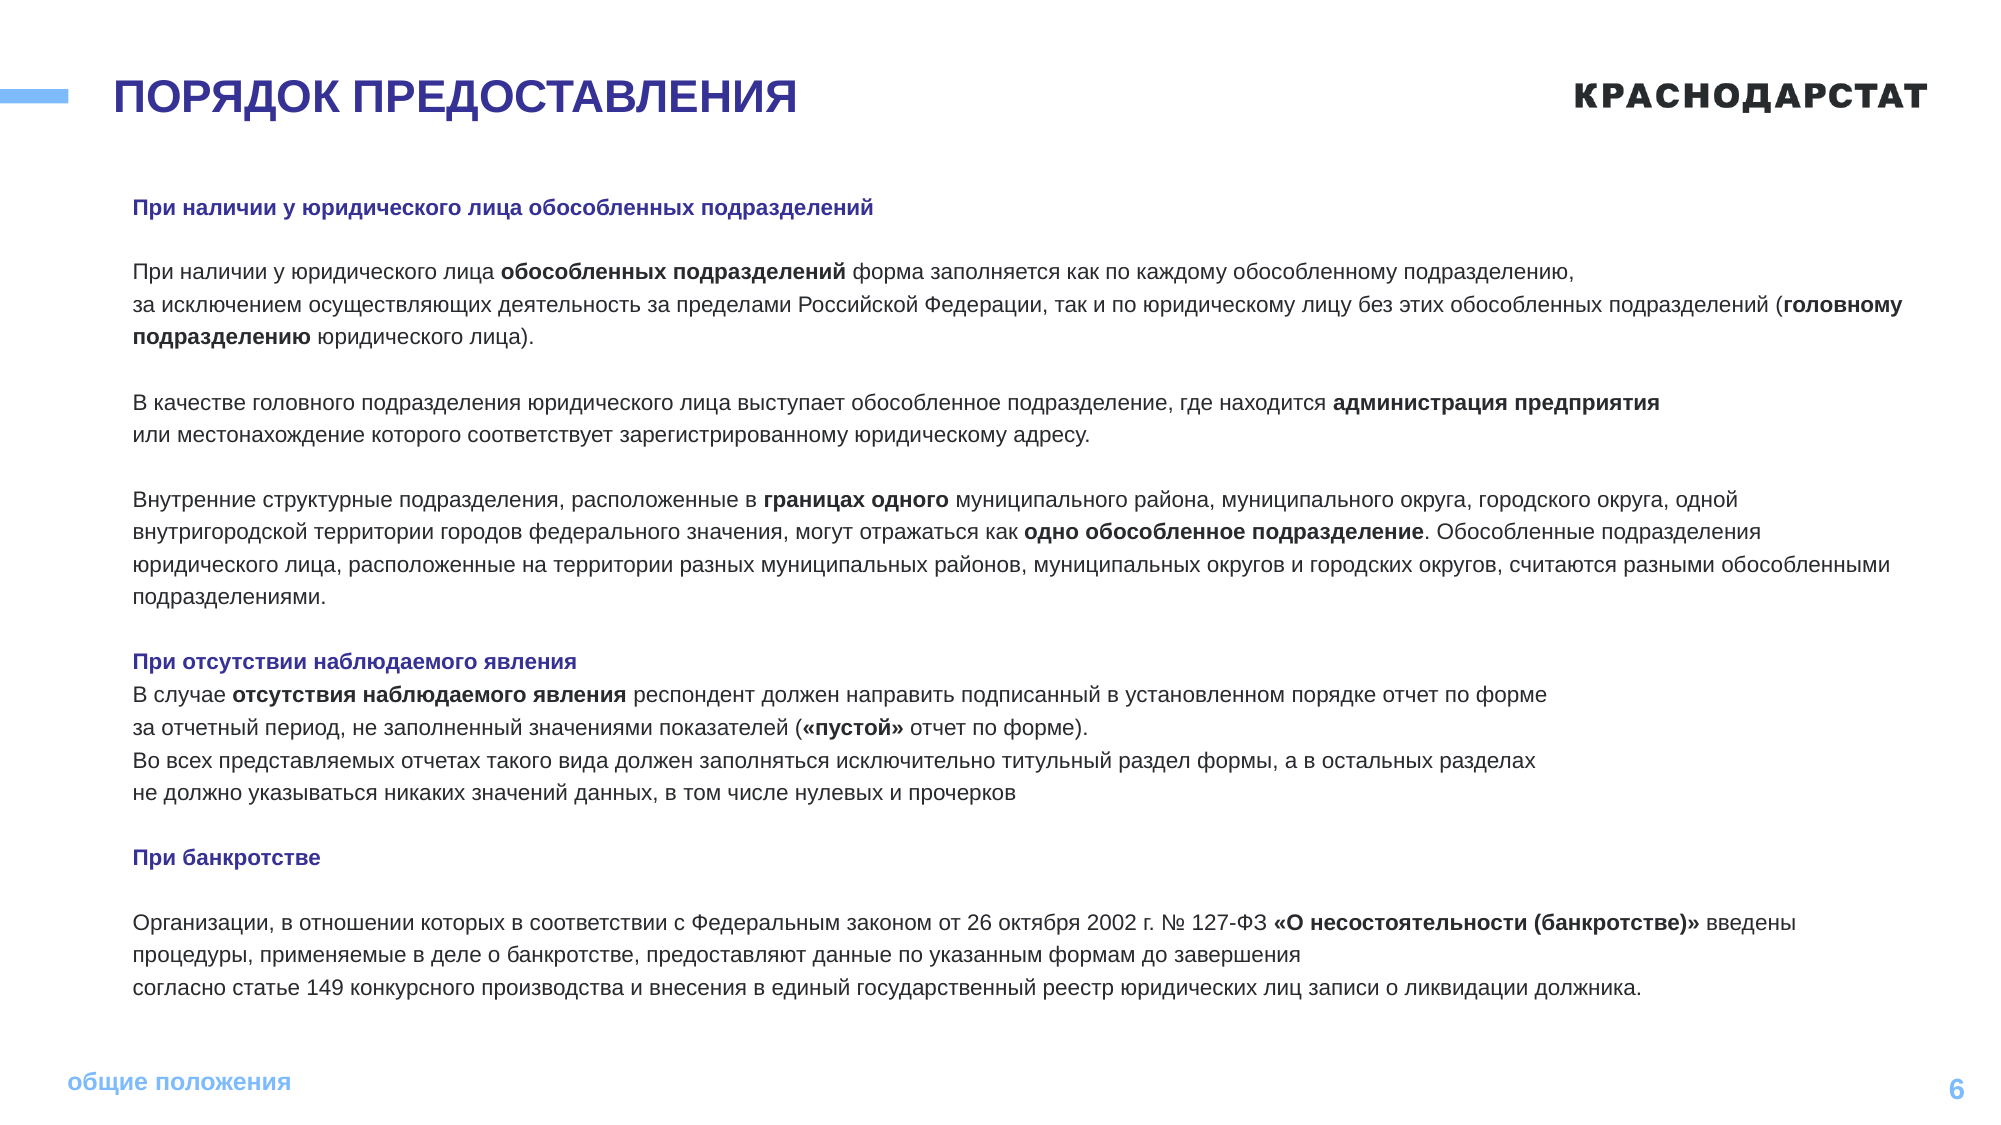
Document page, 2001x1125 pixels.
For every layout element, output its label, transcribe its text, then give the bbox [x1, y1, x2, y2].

picture [1550, 57, 1951, 132]
title ПОРЯДОК ПРЕДОСТАВЛЕНИЯ [98, 65, 1660, 150]
footer общие положения [52, 1057, 1729, 1118]
list При наличии у юридического лица обособленных подразделений При наличии у юридического лица обособленных подразделений форма заполняется как по каждому обособленному подразделению, за исключением осуществляющих деятельность за пределами Российской Федерации, так и по юридическому лицу без этих обособленных подразделений (головному подразделению юридического лица). В качестве головного подразделения юридического лица выступает обособленное подразделение, где находится администрация предприятия или местонахождение которого соответствует зарегистрированному юридическому адресу. Внутренние структурные подразделения, расположенные в границах одного муниципального района, муниципального округа, городского округа, одной внутригородской территории городов федерального значения, могут отражаться как одно обособленное подразделение. Обособленные подразделения юридического лица, расположенные на территории разных муниципальных районов, муниципальных округов и городских округов, считаются разными обособленными подразделениями. При отсутствии наблюдаемого явления В случае отсутствия наблюдаемого явления респондент должен направить подписанный в установленном порядке отчет по форме за отчетный период, не заполненный значениями показателей («пустой» отчет по форме). Во всех представляемых отчетах такого вида должен заполняться исключительно титульный раздел формы, а в остальных разделах не должно указываться никаких значений данных, в том числе нулевых и прочерков При банкротстве Организации, в отношении которых в соответствии с Федеральным законом от 26 октября 2002 г. № 127-ФЗ «О несостоятельности (банкротстве)» введены процедуры, применяемые в деле о банкротстве, предоставляют данные по указанным формам до завершения согласно статье 149 конкурсного производства и внесения в единый государственный реестр юридических лиц записи о ликвидации должника. [117, 180, 1921, 1029]
